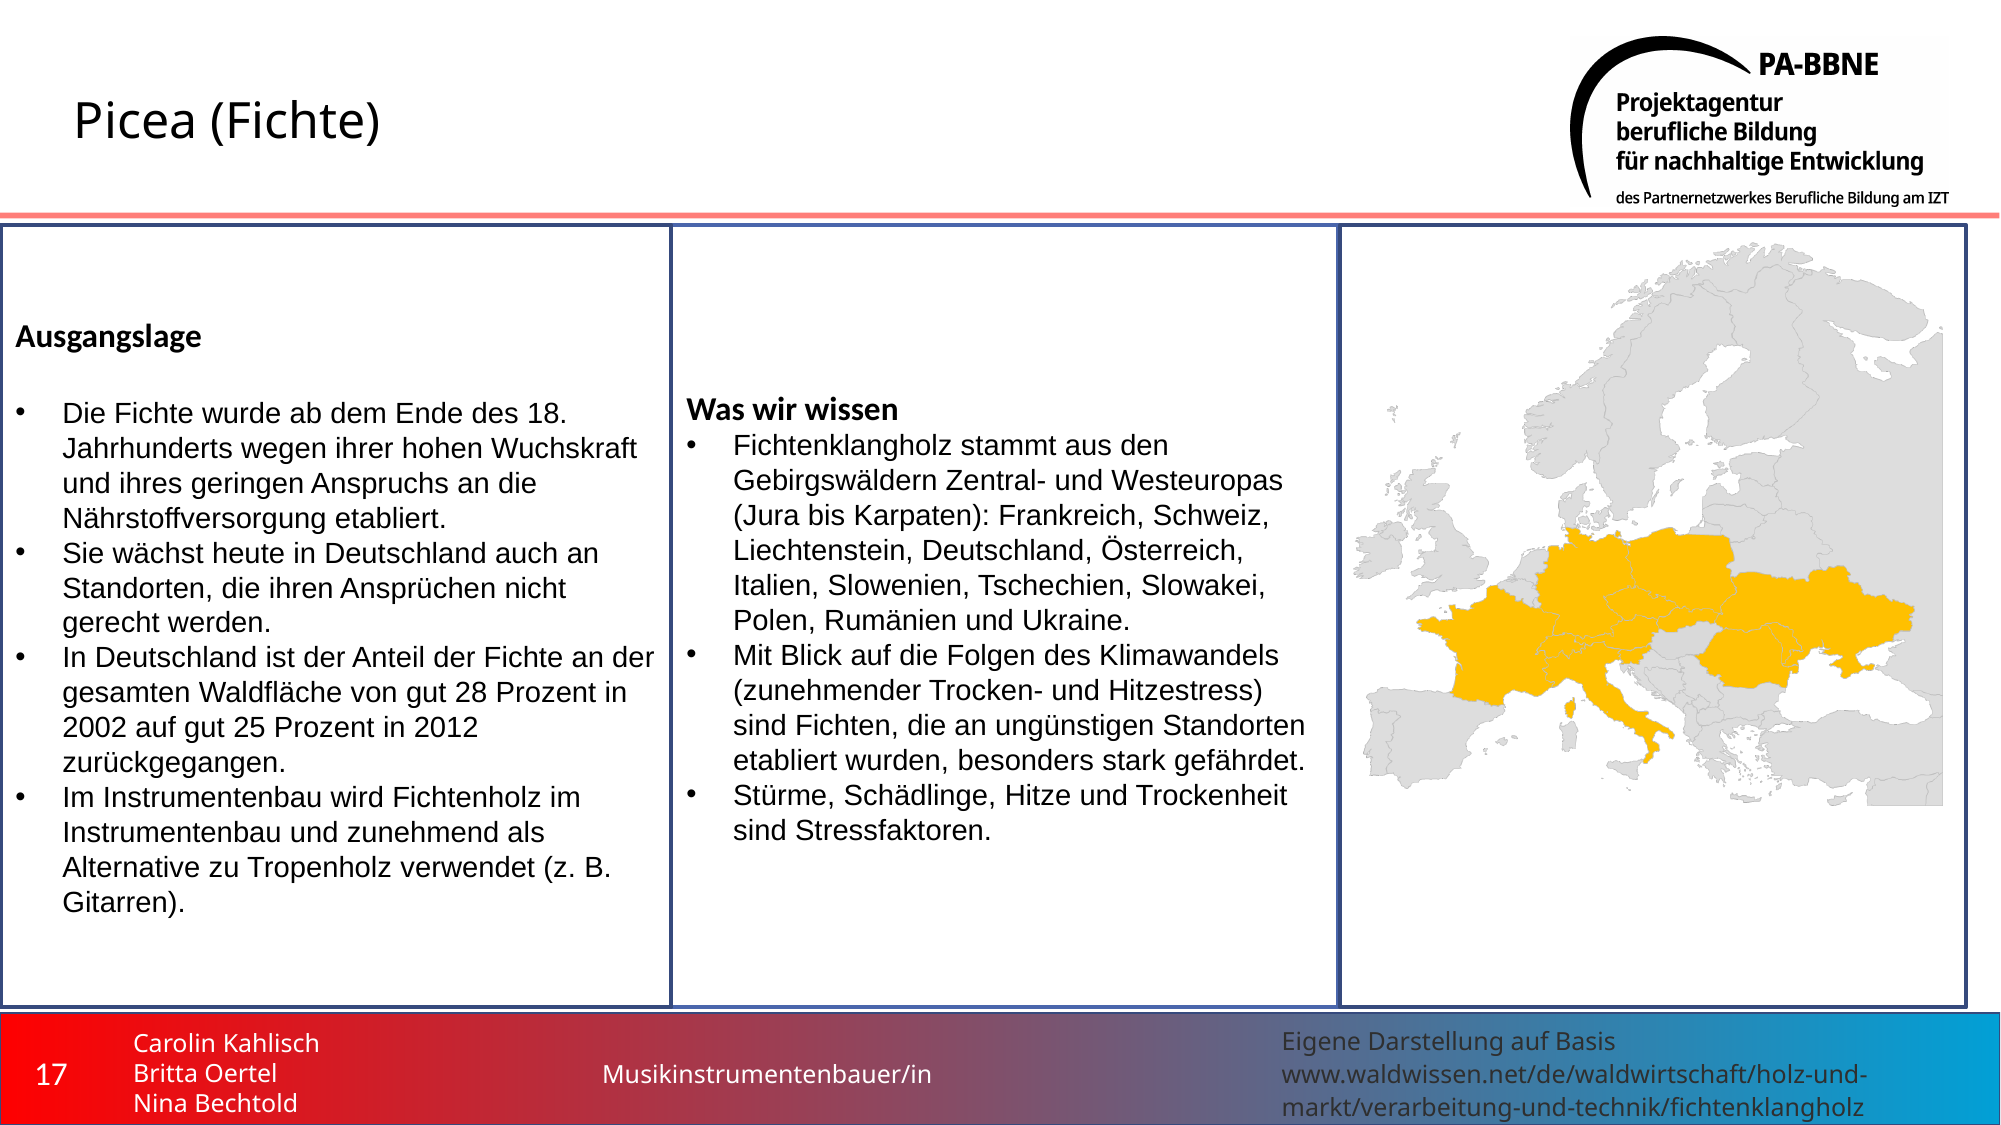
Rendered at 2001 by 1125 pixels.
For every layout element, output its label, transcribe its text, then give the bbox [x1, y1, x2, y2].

text_box Was wir wissen Fichtenklangholz stammt aus den Gebirgswäldern Zentral- und Westeuropas (Jura bis Karpaten): Frankreich, Schweiz, Liechtenstein, Deutschland, Österreich, Italien, Slowenien, Tschechien, Slowakei, Polen, Rumänien und Ukraine. Mit Blick auf die Folgen des Klimawandels (zunehmender Trocken- und Hitzestress) sind Fichten, die an ungünstigen Standorten etabliert wurden, besonders stark gefährdet. Stürme, Schädlinge, Hitze und Trockenheit sind Stressfaktoren. [672, 225, 1339, 1008]
footer Carolin Kahlisch Britta Oertel Nina Bechtold [118, 1026, 536, 1120]
picture [1353, 242, 1943, 806]
slide_number 17 [0, 1026, 102, 1118]
list Musikinstrumentenbauer/in [549, 1026, 1179, 1118]
list Eigene Darstellung auf Basis www.waldwissen.net/de/waldwirtschaft/holz-und-markt/verarbeitung-und-technik/fichtenklangholz [1191, 745, 1949, 1125]
text_box Ausgangslage Die Fichte wurde ab dem Ende des 18. Jahrhunderts wegen ihrer hohen Wuchskraft und ihres geringen Anspruchs an die Nährstoffversorgung etabliert. Sie wächst heute in Deutschland auch an Standorten, die ihren Ansprüchen nicht gerecht werden. In Deutschland ist der Anteil der Fichte an der gesamten Waldfläche von gut 28 Prozent in 2002 auf gut 25 Prozent in 2012 zurückgegangen. Im Instrumentenbau wird Fichtenholz im Instrumentenbau und zunehmend als Alternative zu Tropenholz verwendet (z. B. Gitarren). [0, 225, 672, 1008]
text_box [1340, 225, 1967, 1008]
picture [1570, 36, 1949, 207]
title Picea (Fichte) [59, 29, 1536, 207]
